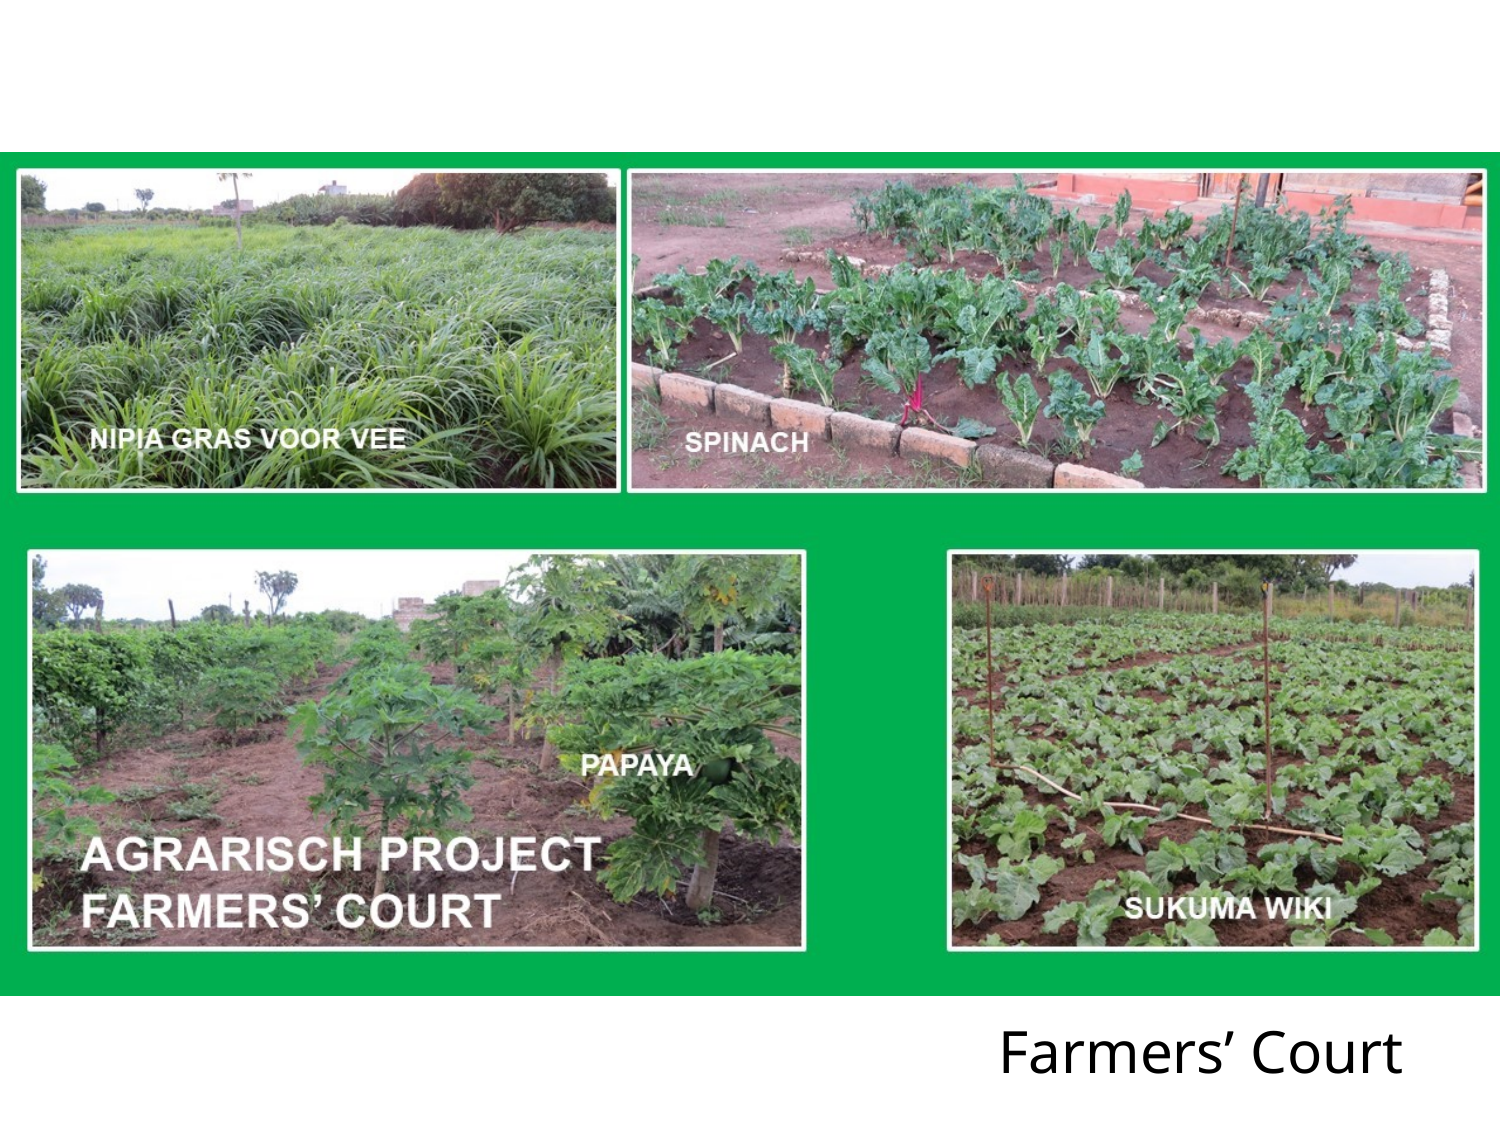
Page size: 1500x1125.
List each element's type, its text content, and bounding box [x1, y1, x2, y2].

text_box Farmers’ Court [70, 1007, 1418, 1093]
picture [0, 152, 1500, 996]
